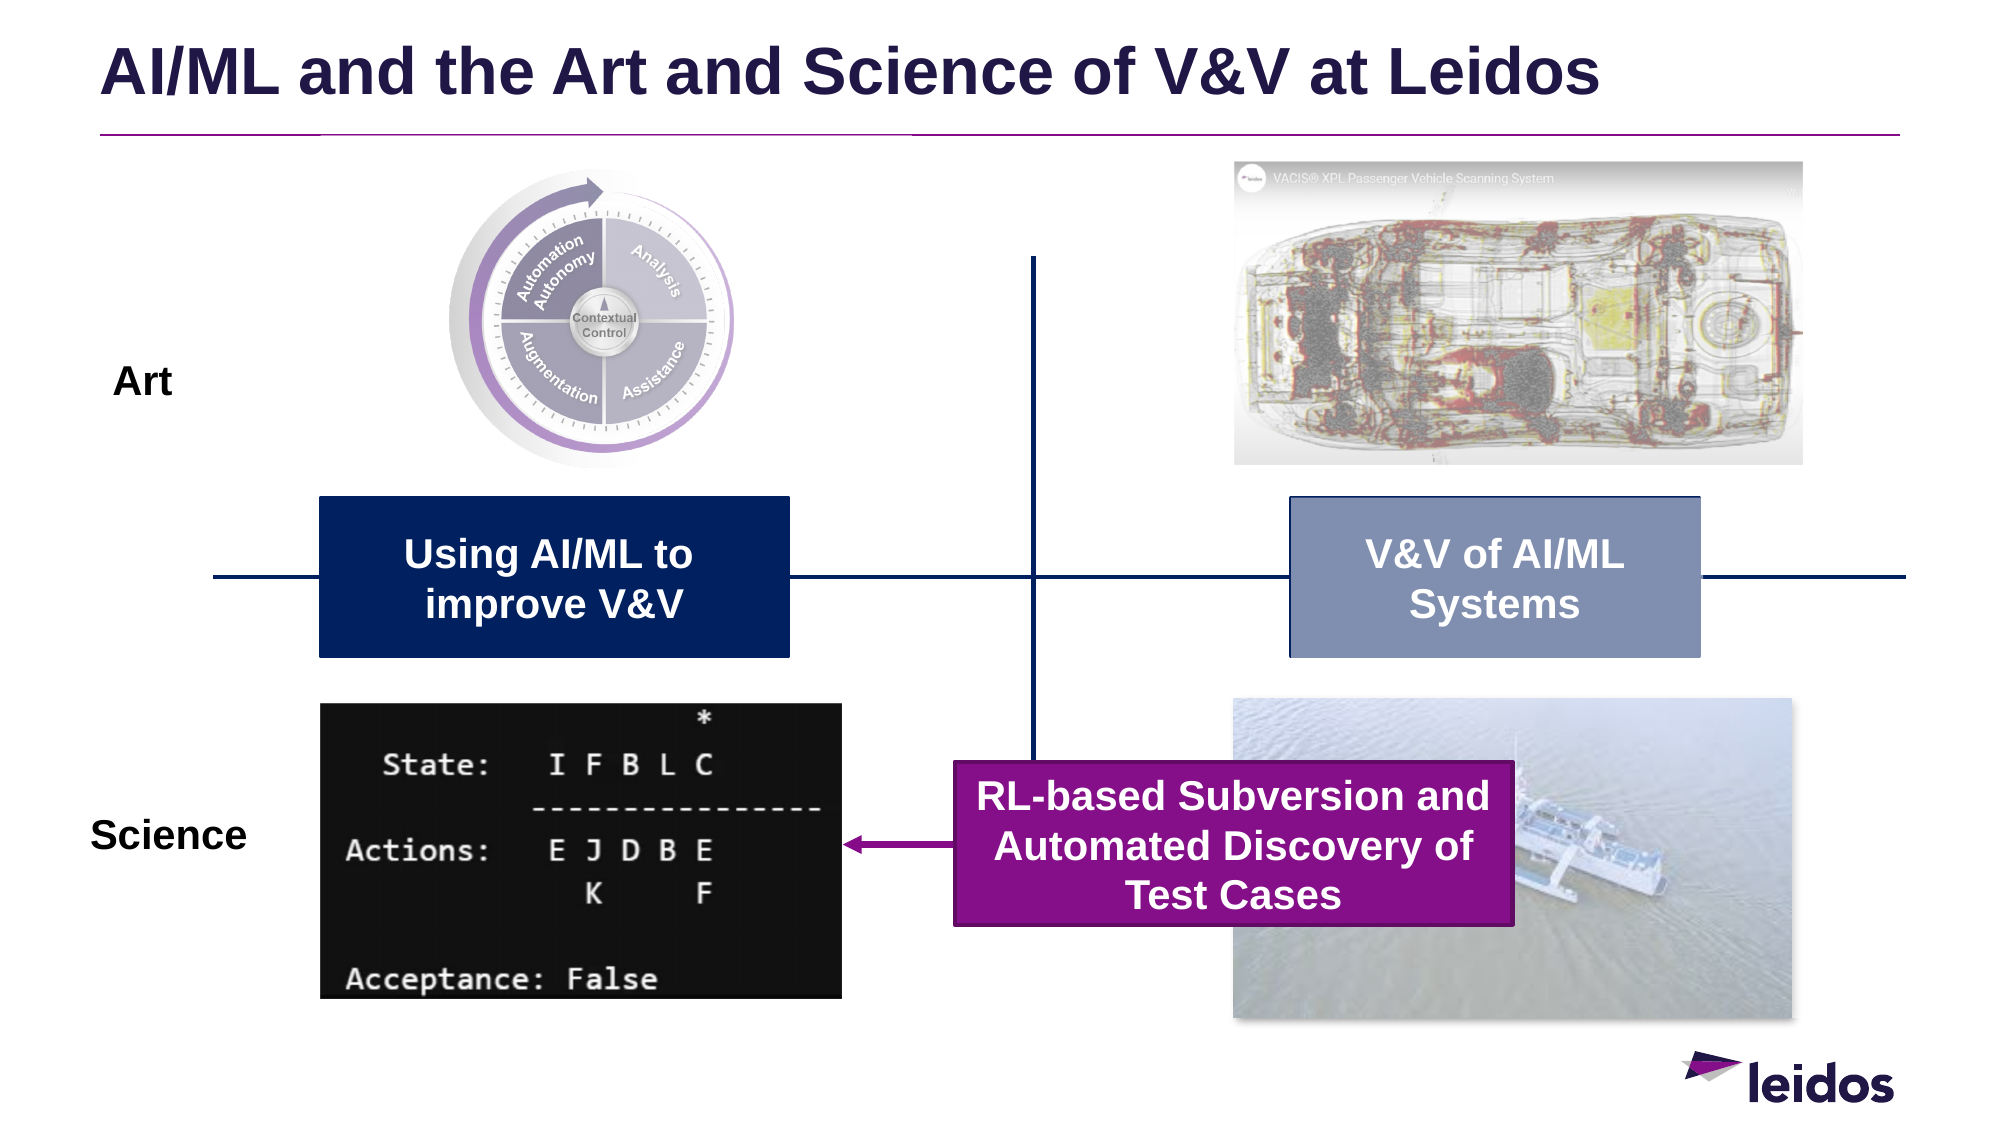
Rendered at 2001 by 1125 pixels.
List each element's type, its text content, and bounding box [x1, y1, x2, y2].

text_box Using AI/ML to improve V&V [319, 496, 790, 576]
text_box [1289, 589, 1705, 662]
picture [1233, 698, 1792, 1019]
list AI/ML and the Art and Science of V&V at Leidos [99, 0, 1900, 135]
text_box [1219, 156, 1832, 478]
text_box Art [97, 346, 188, 412]
picture [320, 703, 842, 1000]
text_box [319, 133, 914, 494]
text_box Using AI/ML to improve V&V [319, 589, 790, 658]
text_box RL-based Subversion and Automated Discovery of Test Cases [1036, 760, 1228, 927]
picture [449, 169, 748, 468]
text_box Science [75, 800, 263, 865]
picture [1233, 161, 1803, 466]
text_box RL-based Subversion and Automated Discovery of Test Cases [953, 760, 1030, 927]
text_box [1289, 496, 1705, 576]
text_box [1219, 683, 1848, 1020]
